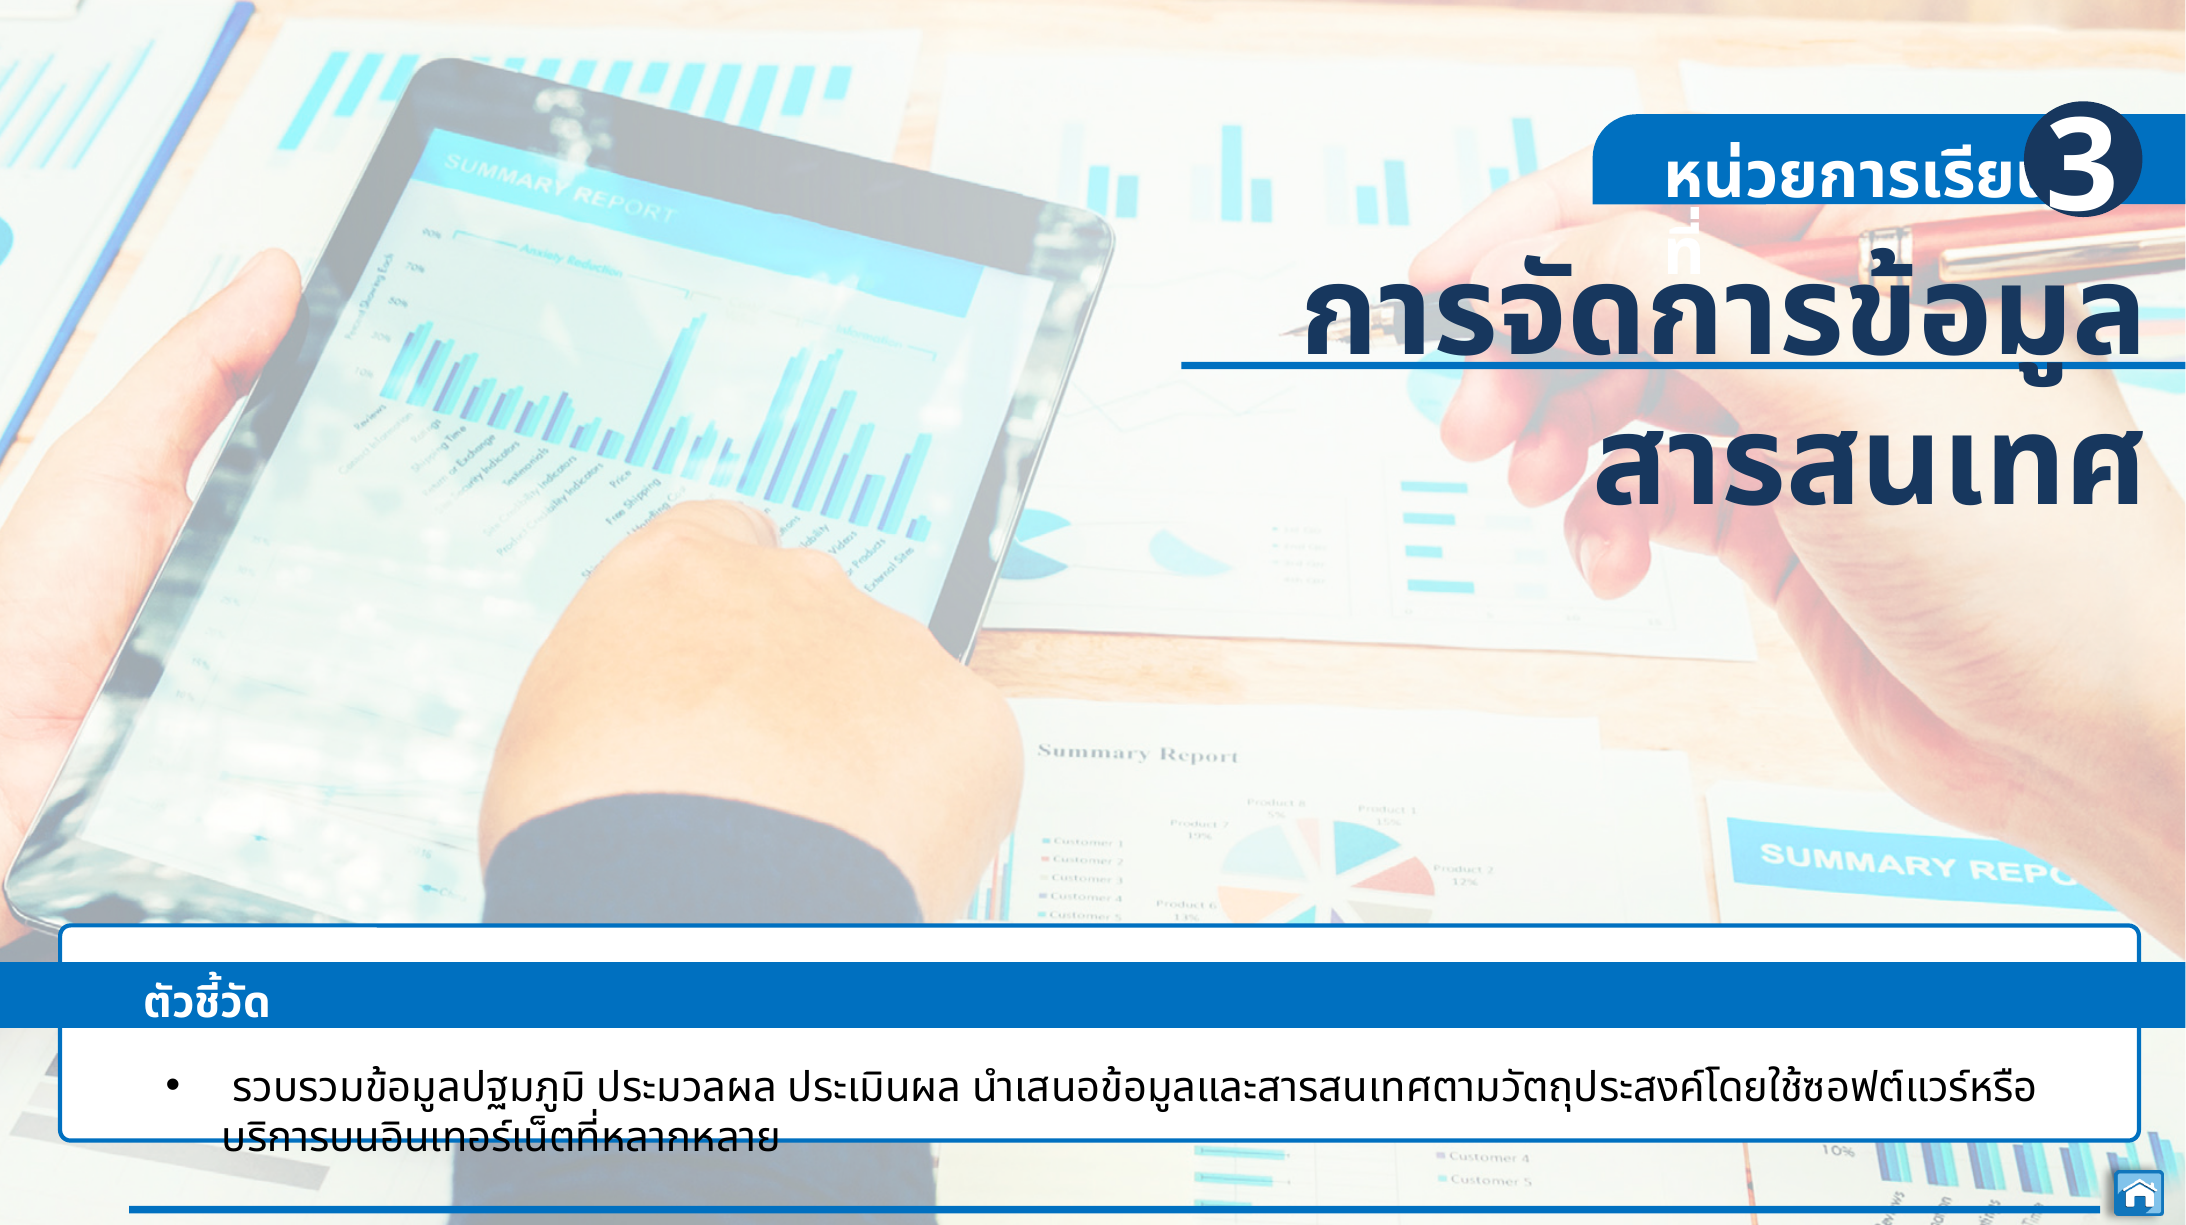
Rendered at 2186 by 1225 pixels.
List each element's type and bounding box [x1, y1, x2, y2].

picture [0, 0, 2186, 1225]
text_box [1592, 101, 2186, 219]
